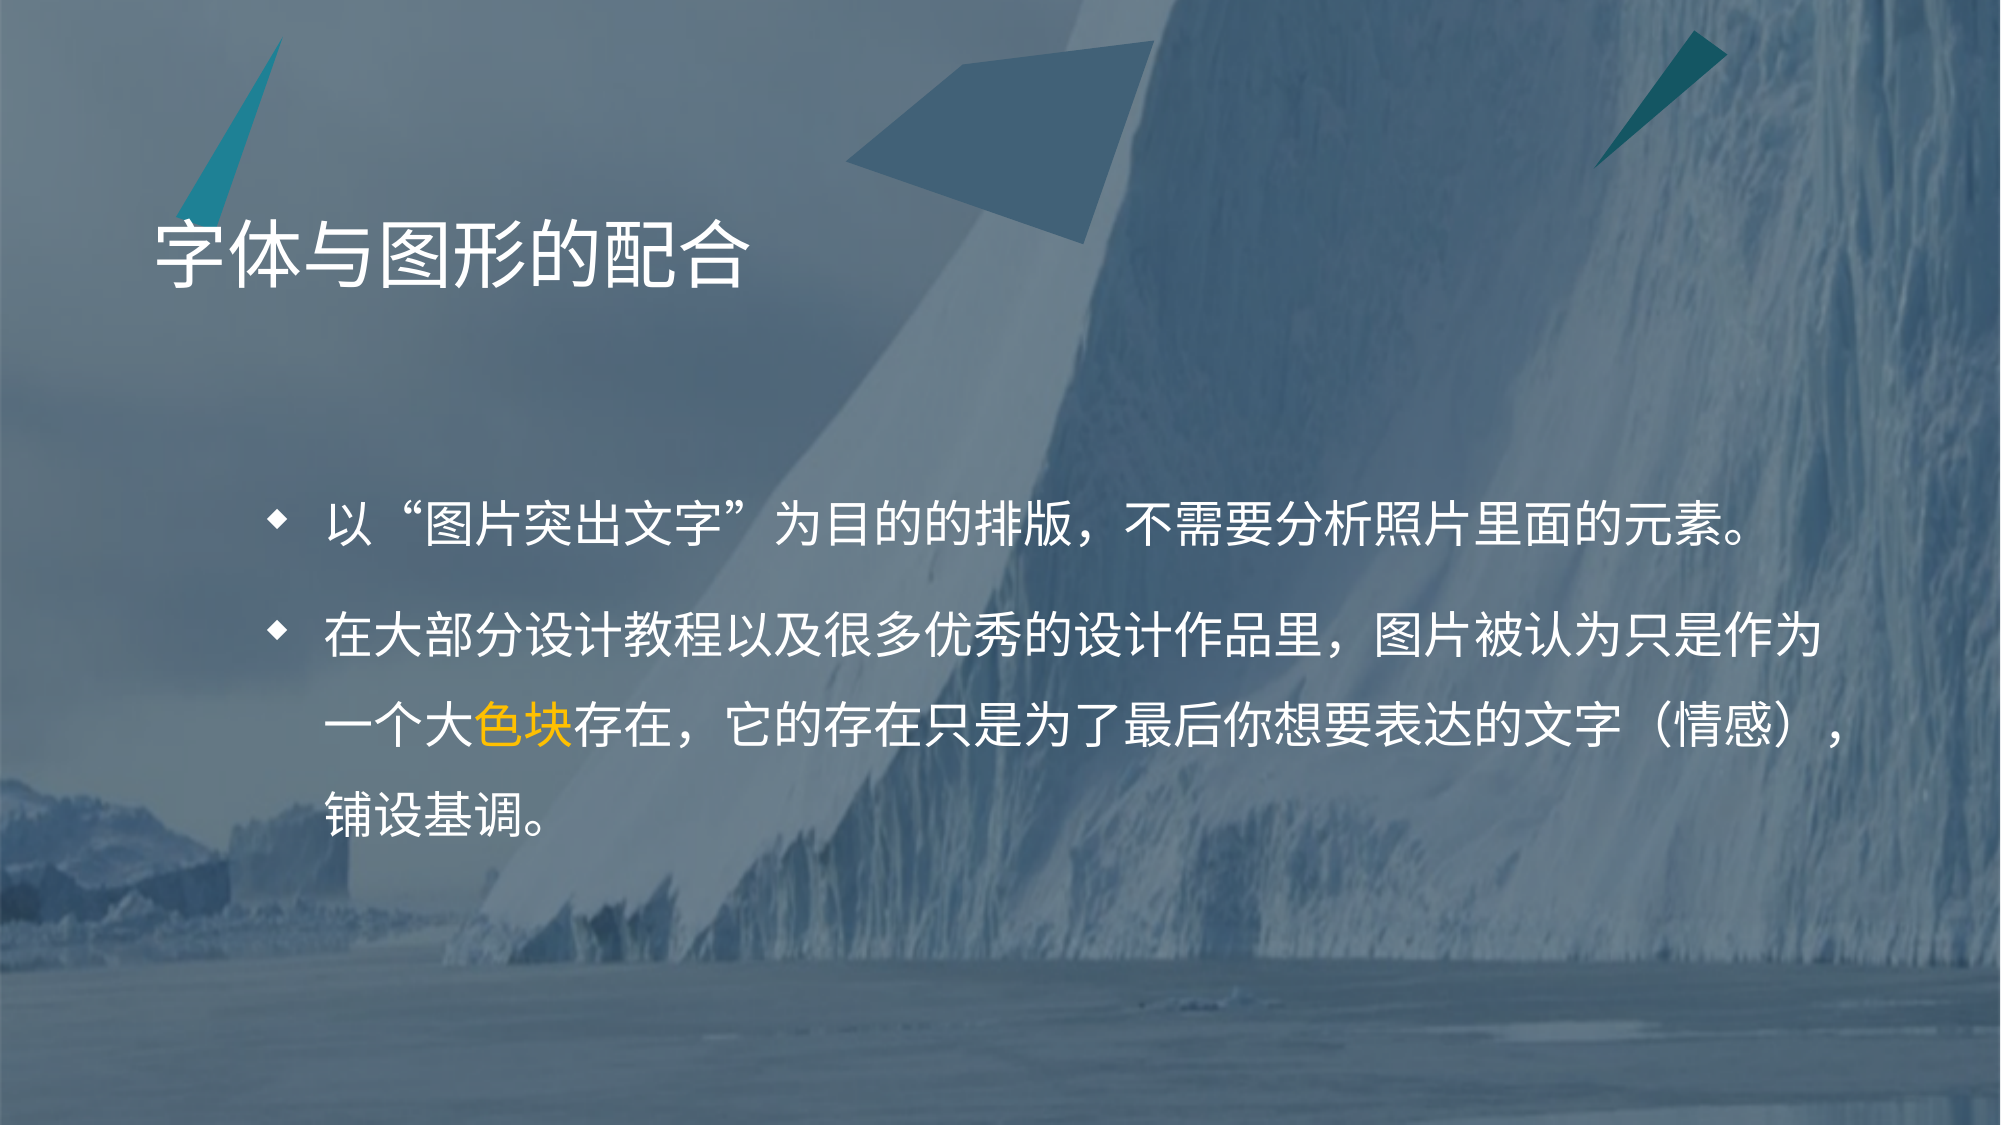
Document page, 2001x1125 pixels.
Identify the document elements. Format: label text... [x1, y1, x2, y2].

picture [0, 0, 2001, 1125]
list 以“图片突出文字”为目的的排版，不需要分析照片里面的元素。 在大部分设计教程以及很多优秀的设计作品里，图片被认为只是作为一个大色块存在，它的存在只是为了最后你想要表达的文字（情感），铺设基调。 [249, 455, 1863, 995]
title 字体与图形的配合 [137, 184, 1863, 332]
